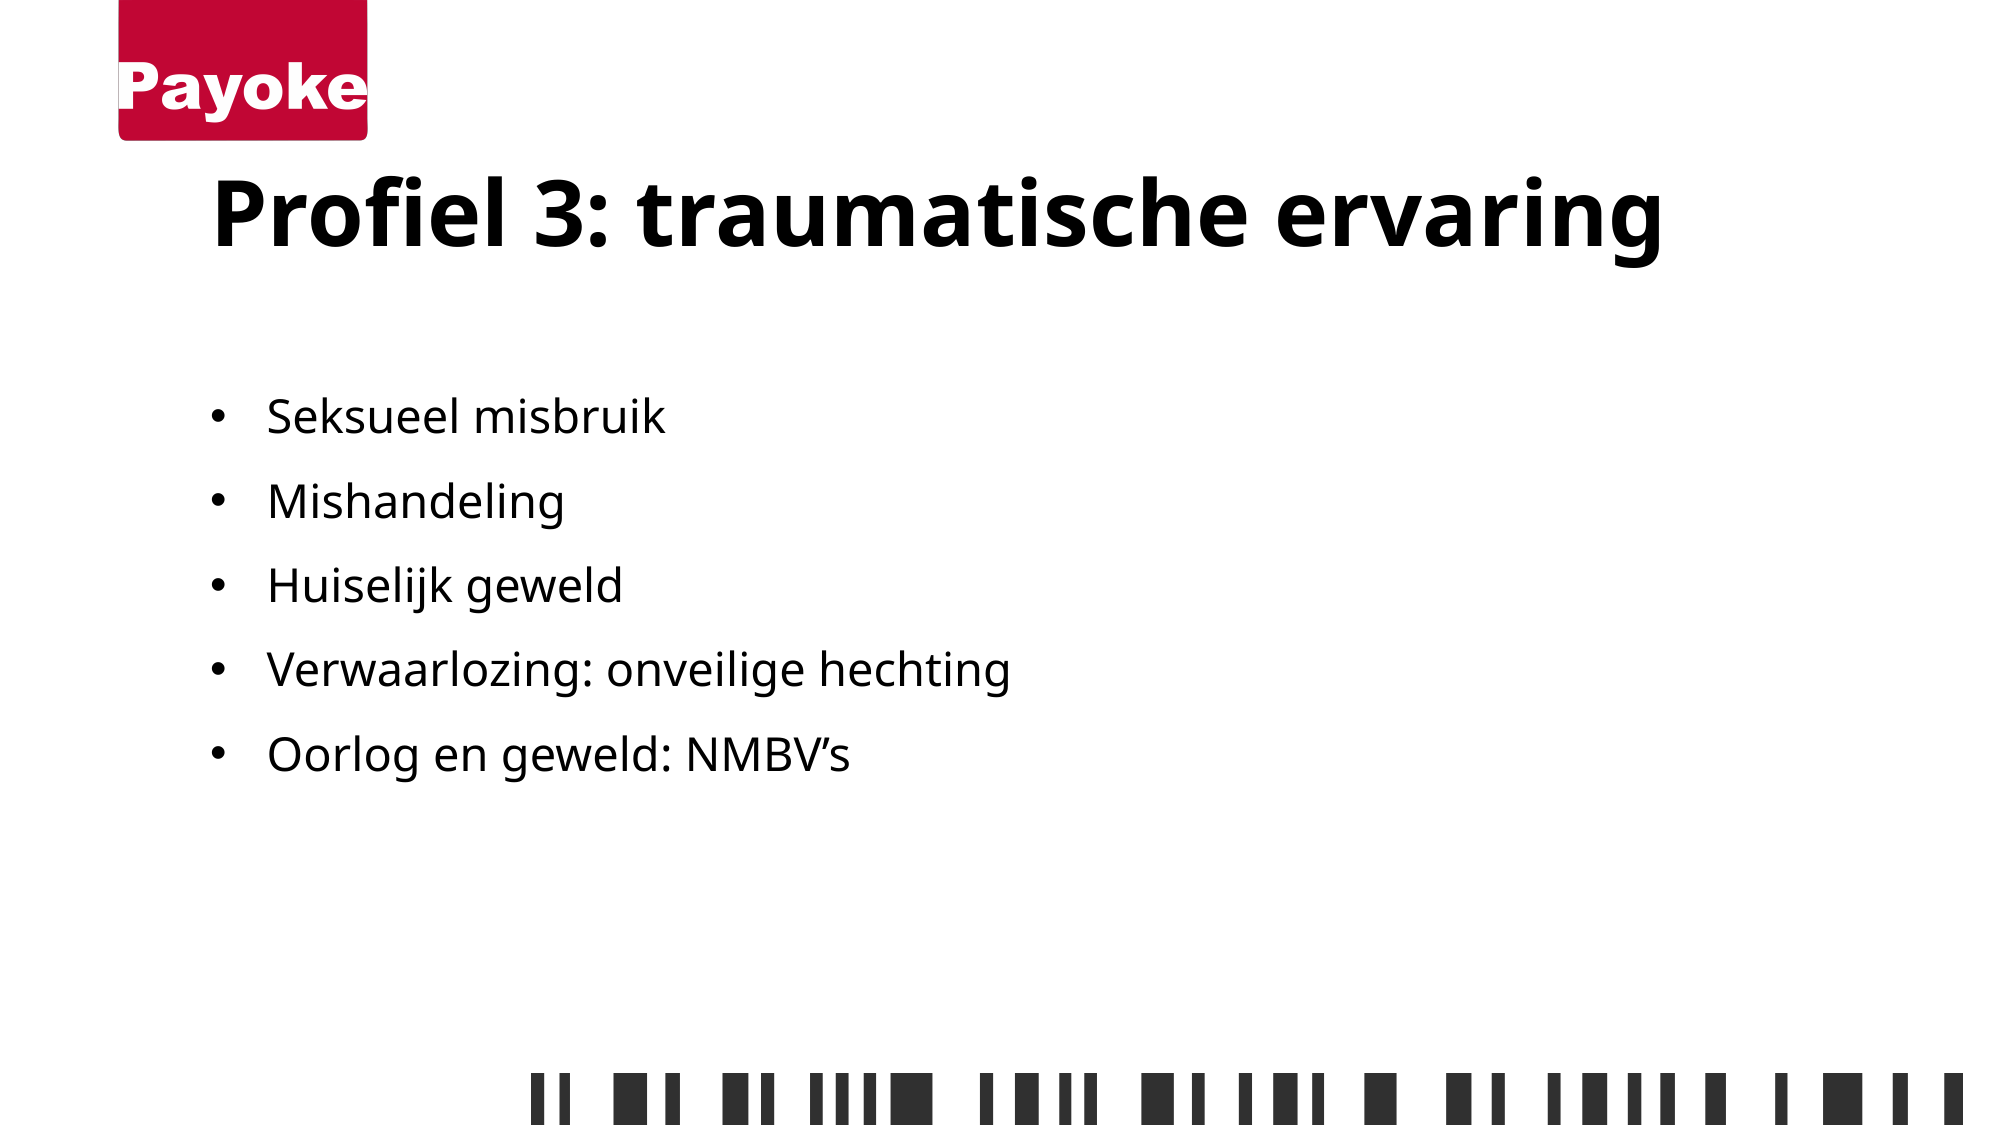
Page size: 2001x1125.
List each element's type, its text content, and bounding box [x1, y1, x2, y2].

title Profiel 3: traumatische ervaring [195, 101, 1805, 275]
list Seksueel misbruik Mishandeling Huiselijk geweld Verwaarlozing: onveilige hechting Oorlog en geweld: NMBV’s [195, 351, 1805, 992]
picture [75, 0, 408, 165]
